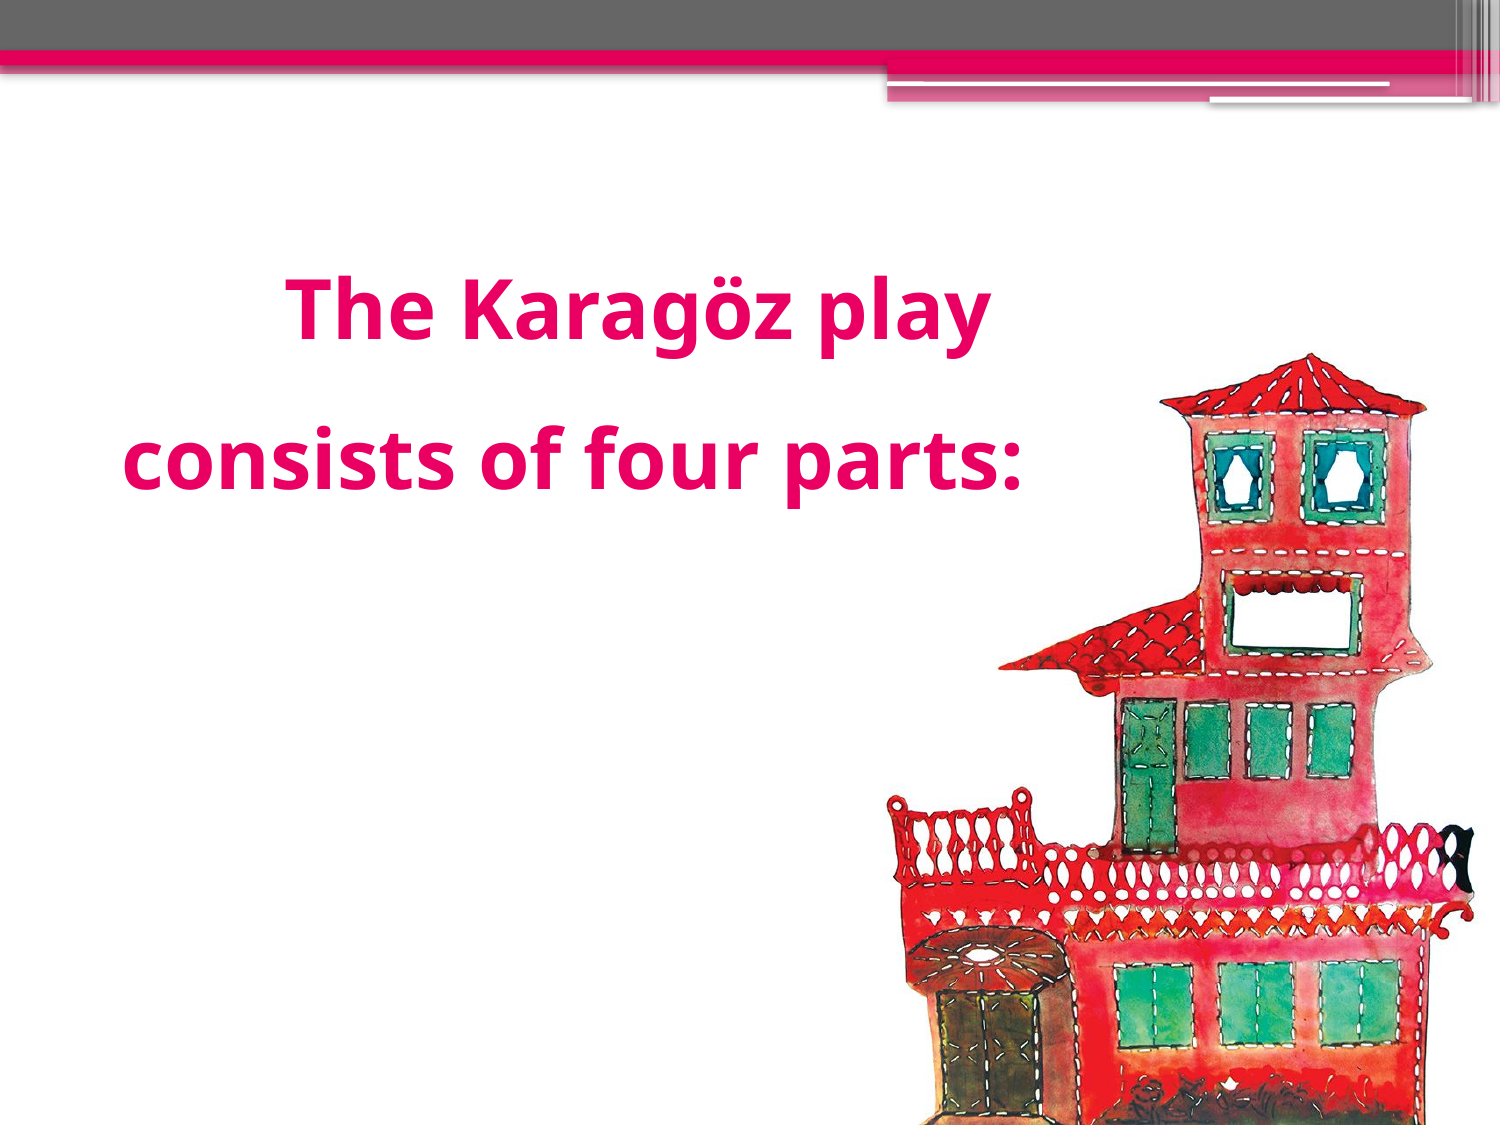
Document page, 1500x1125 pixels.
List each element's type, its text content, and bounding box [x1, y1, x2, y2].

picture [870, 292, 1500, 1125]
list The Karagöz play consists of four parts: [46, 199, 1266, 821]
